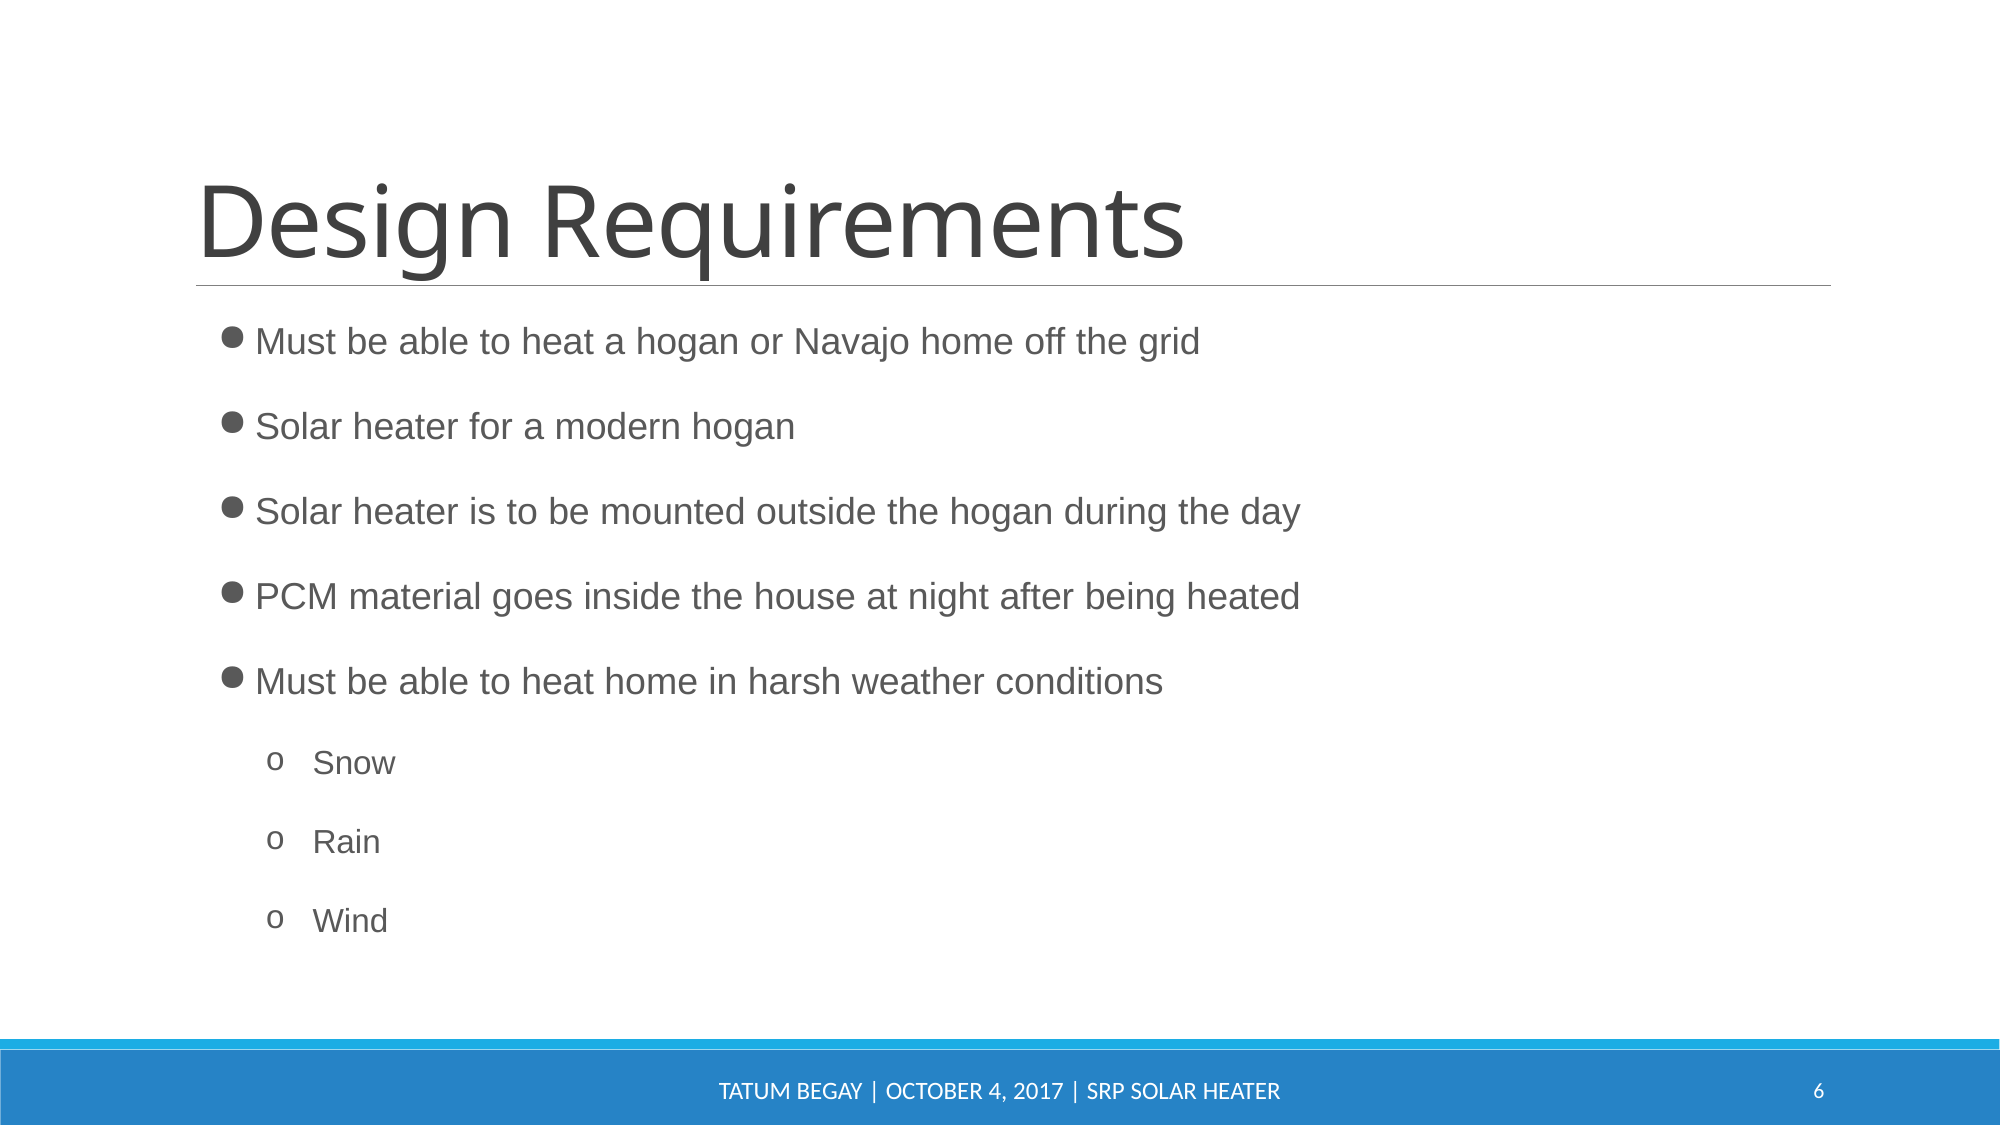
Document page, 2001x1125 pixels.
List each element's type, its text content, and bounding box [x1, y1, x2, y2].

footer Tatum Begay | October 4, 2017 | SRP Solar Heater [604, 1059, 1396, 1120]
list Must be able to heat a hogan or Navajo home off the grid Solar heater for a modern hogan Solar heater is to be mounted outside the hogan during the day PCM material goes inside the house at night after being heated Must be able to heat home in harsh weather conditions Snow Rain Wind [180, 302, 1830, 963]
slide_number 6 [1624, 1059, 1840, 1120]
title Design Requirements [180, 47, 1830, 285]
